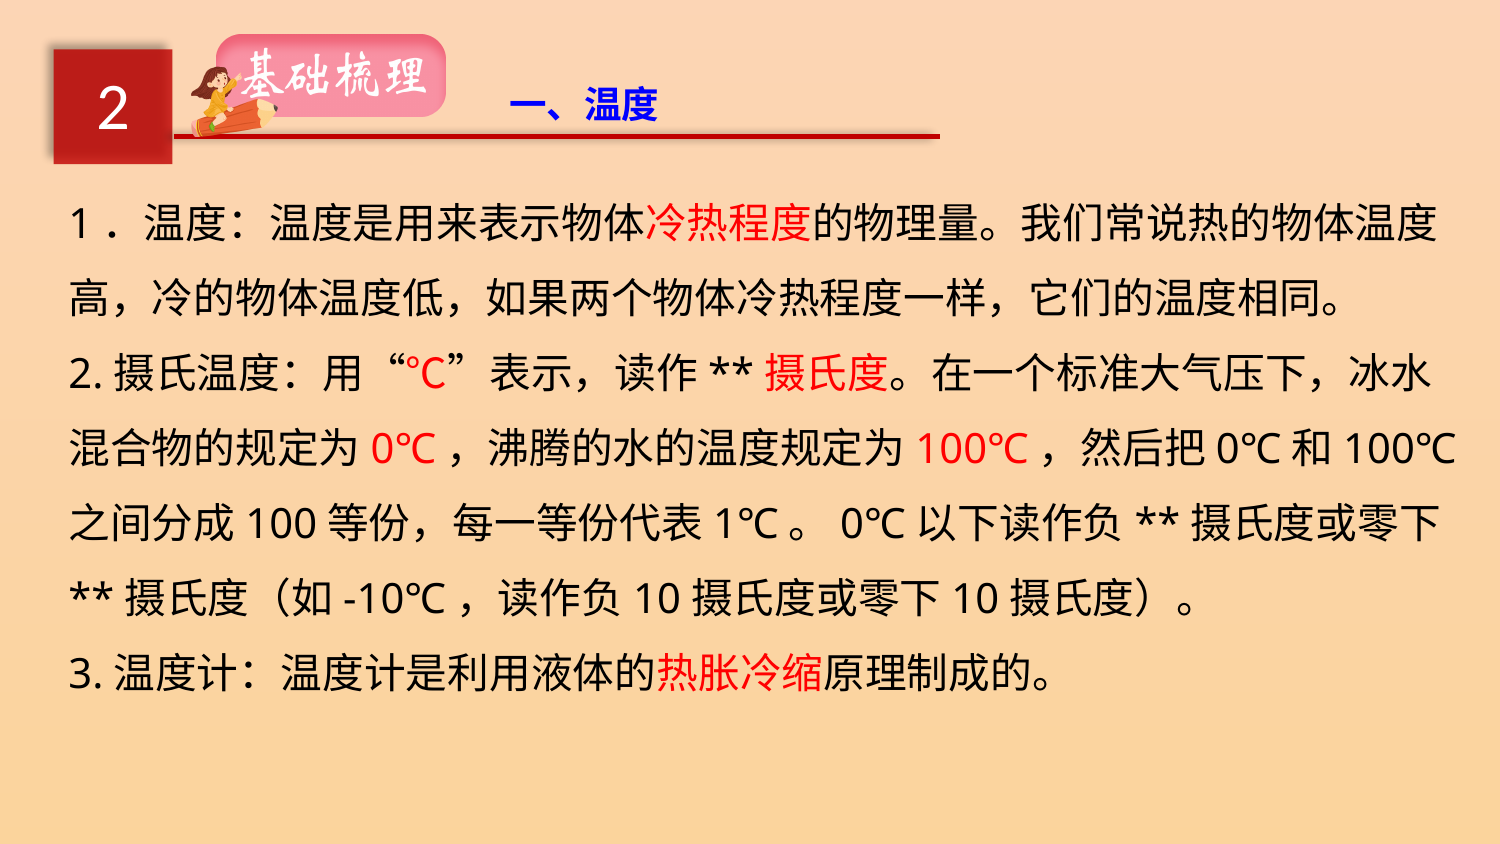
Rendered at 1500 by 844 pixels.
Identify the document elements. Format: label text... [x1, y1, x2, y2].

text_box 2 [46, 56, 180, 151]
text_box 1．温度：温度是用来表示物体冷热程度的物理量。我们常说热的物体温度高，冷的物体温度低，如果两个物体冷热程度一样，它们的温度相同。 2.摄氏温度：用“℃”表示，读作**摄氏度。在一个标准大气压下，冰水混合物的规定为0℃，沸腾的水的温度规定为100℃，然后把0℃和100℃之间分成100等份，每一等份代表1℃。0℃以下读作负**摄氏度或零下**摄氏度（如-10℃，读作负10摄氏度或零下10摄氏度）。 3.温度计：温度计是利用液体的热胀冷缩原理制成的。 [53, 164, 1473, 704]
text_box [53, 151, 173, 164]
text_box 一、温度 [494, 73, 1071, 134]
picture [191, 33, 447, 137]
text_box [53, 49, 173, 56]
